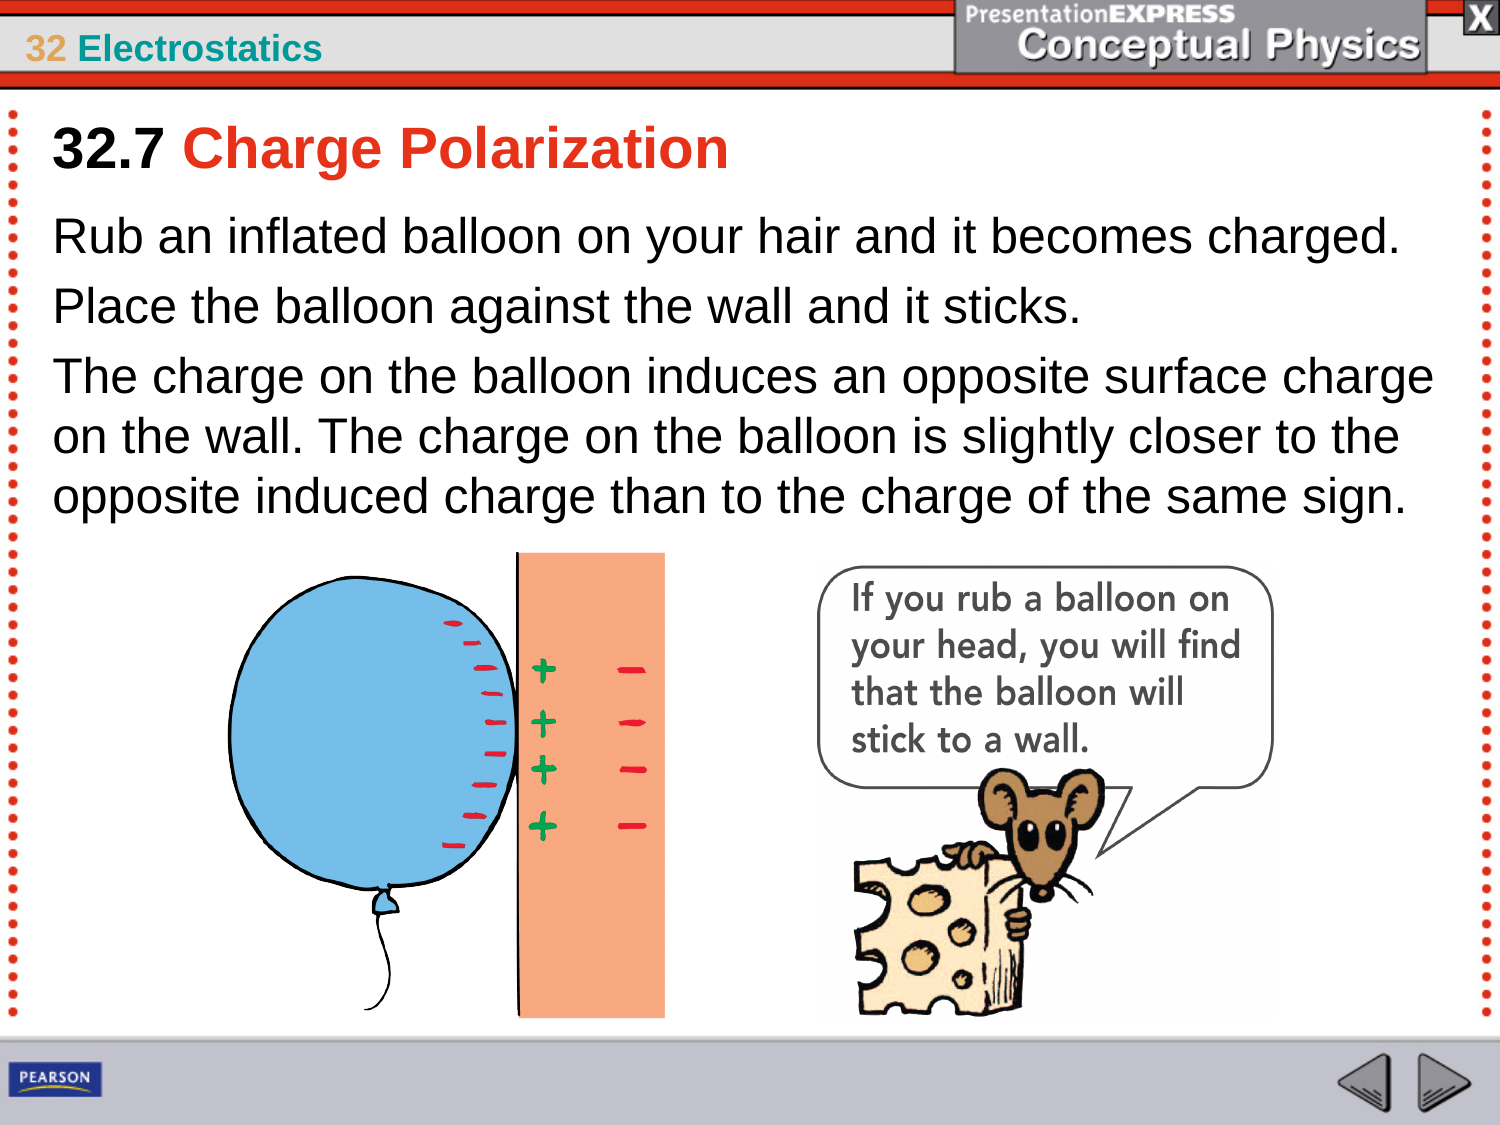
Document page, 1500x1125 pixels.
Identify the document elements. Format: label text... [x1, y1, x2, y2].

text_box 32.7 Charge Polarization [37, 102, 1463, 188]
picture [0, 0, 1500, 1125]
text_box Rub an inflated balloon on your hair and it becomes charged. Place the balloon against the wall and it sticks. The charge on the balloon induces an opposite surface charge on the wall. The charge on the balloon is slightly closer to the opposite induced charge than to the charge of the same sign. [37, 196, 1463, 535]
